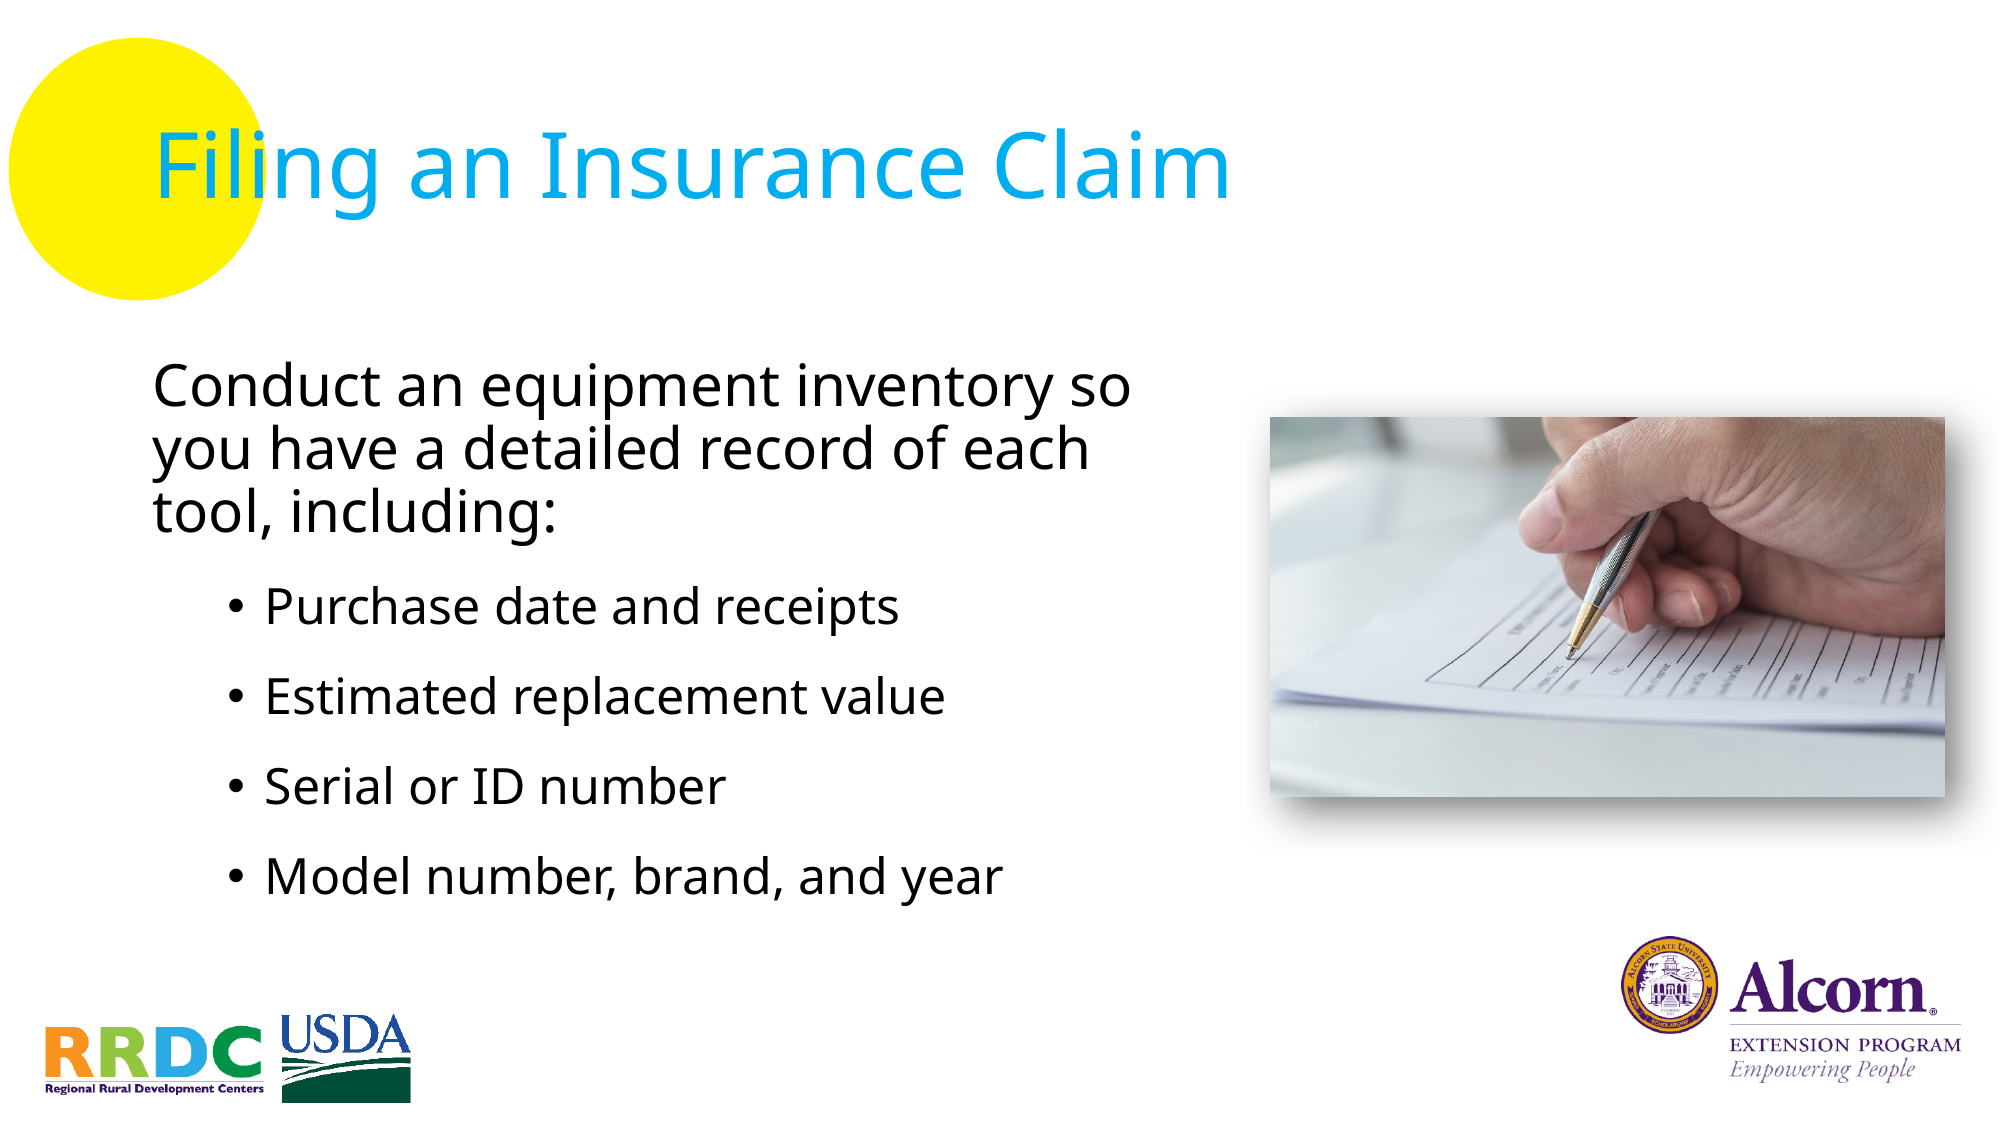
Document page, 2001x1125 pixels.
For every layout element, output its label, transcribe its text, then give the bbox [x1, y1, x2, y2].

picture [280, 1013, 411, 1103]
picture [39, 1021, 267, 1095]
title Filing an Insurance Claim [137, 59, 1863, 278]
list Conduct an equipment inventory so you have a detailed record of each tool, including: Purchase date and receipts Estimated replacement value Serial or ID number Model number, brand, and year [137, 348, 1243, 937]
picture [1620, 936, 1961, 1083]
picture [1270, 417, 1945, 797]
